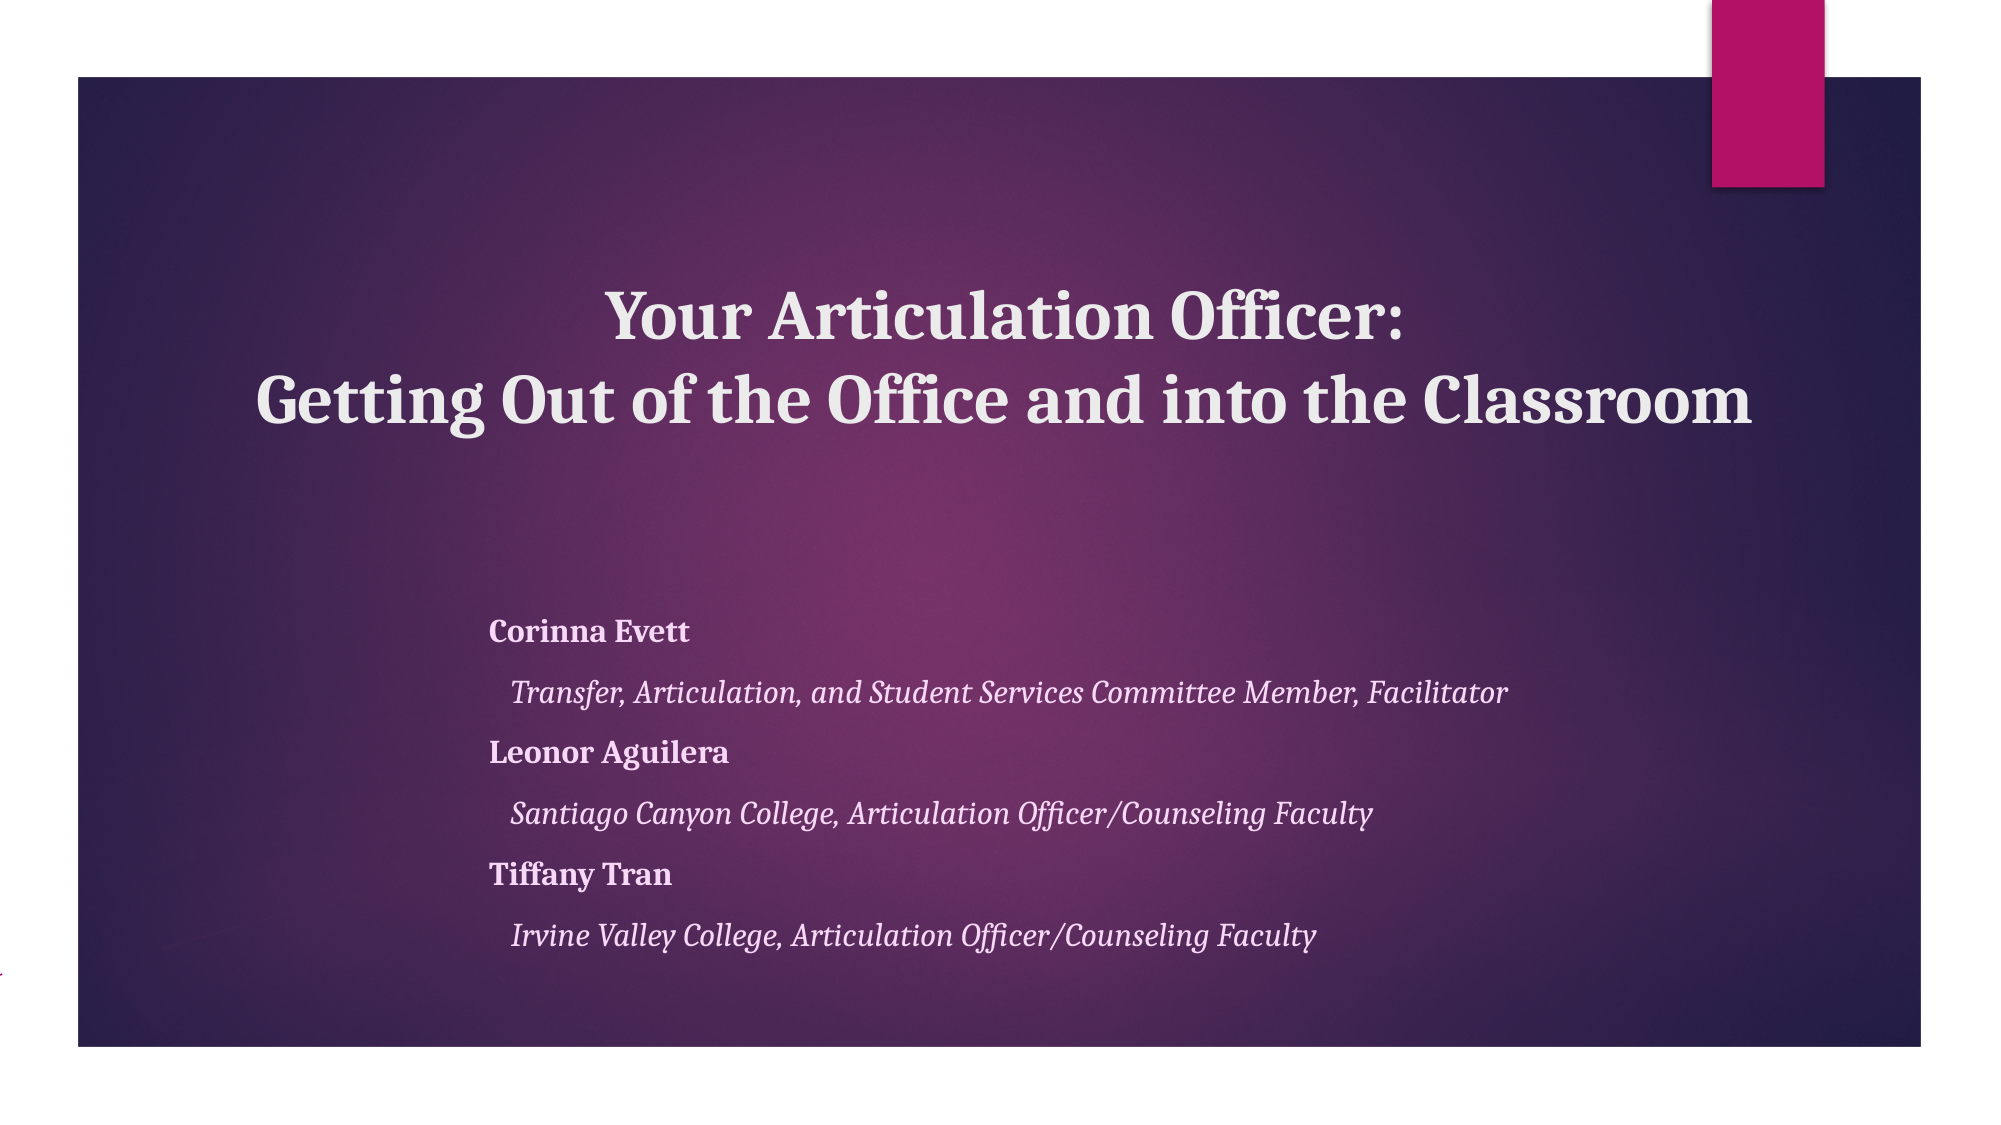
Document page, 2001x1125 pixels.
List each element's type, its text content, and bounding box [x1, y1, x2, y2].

title Your Articulation Officer: Getting Out of the Office and into the Classroom [127, 145, 1899, 446]
subtitle Corinna Evett Transfer, Articulation, and Student Services Committee Member, Facilitator Leonor Aguilera Santiago Canyon College, Articulation Officer/Counseling Faculty Tiffany Tran Irvine Valley College, Articulation Officer/Counseling Faculty [474, 601, 1596, 975]
